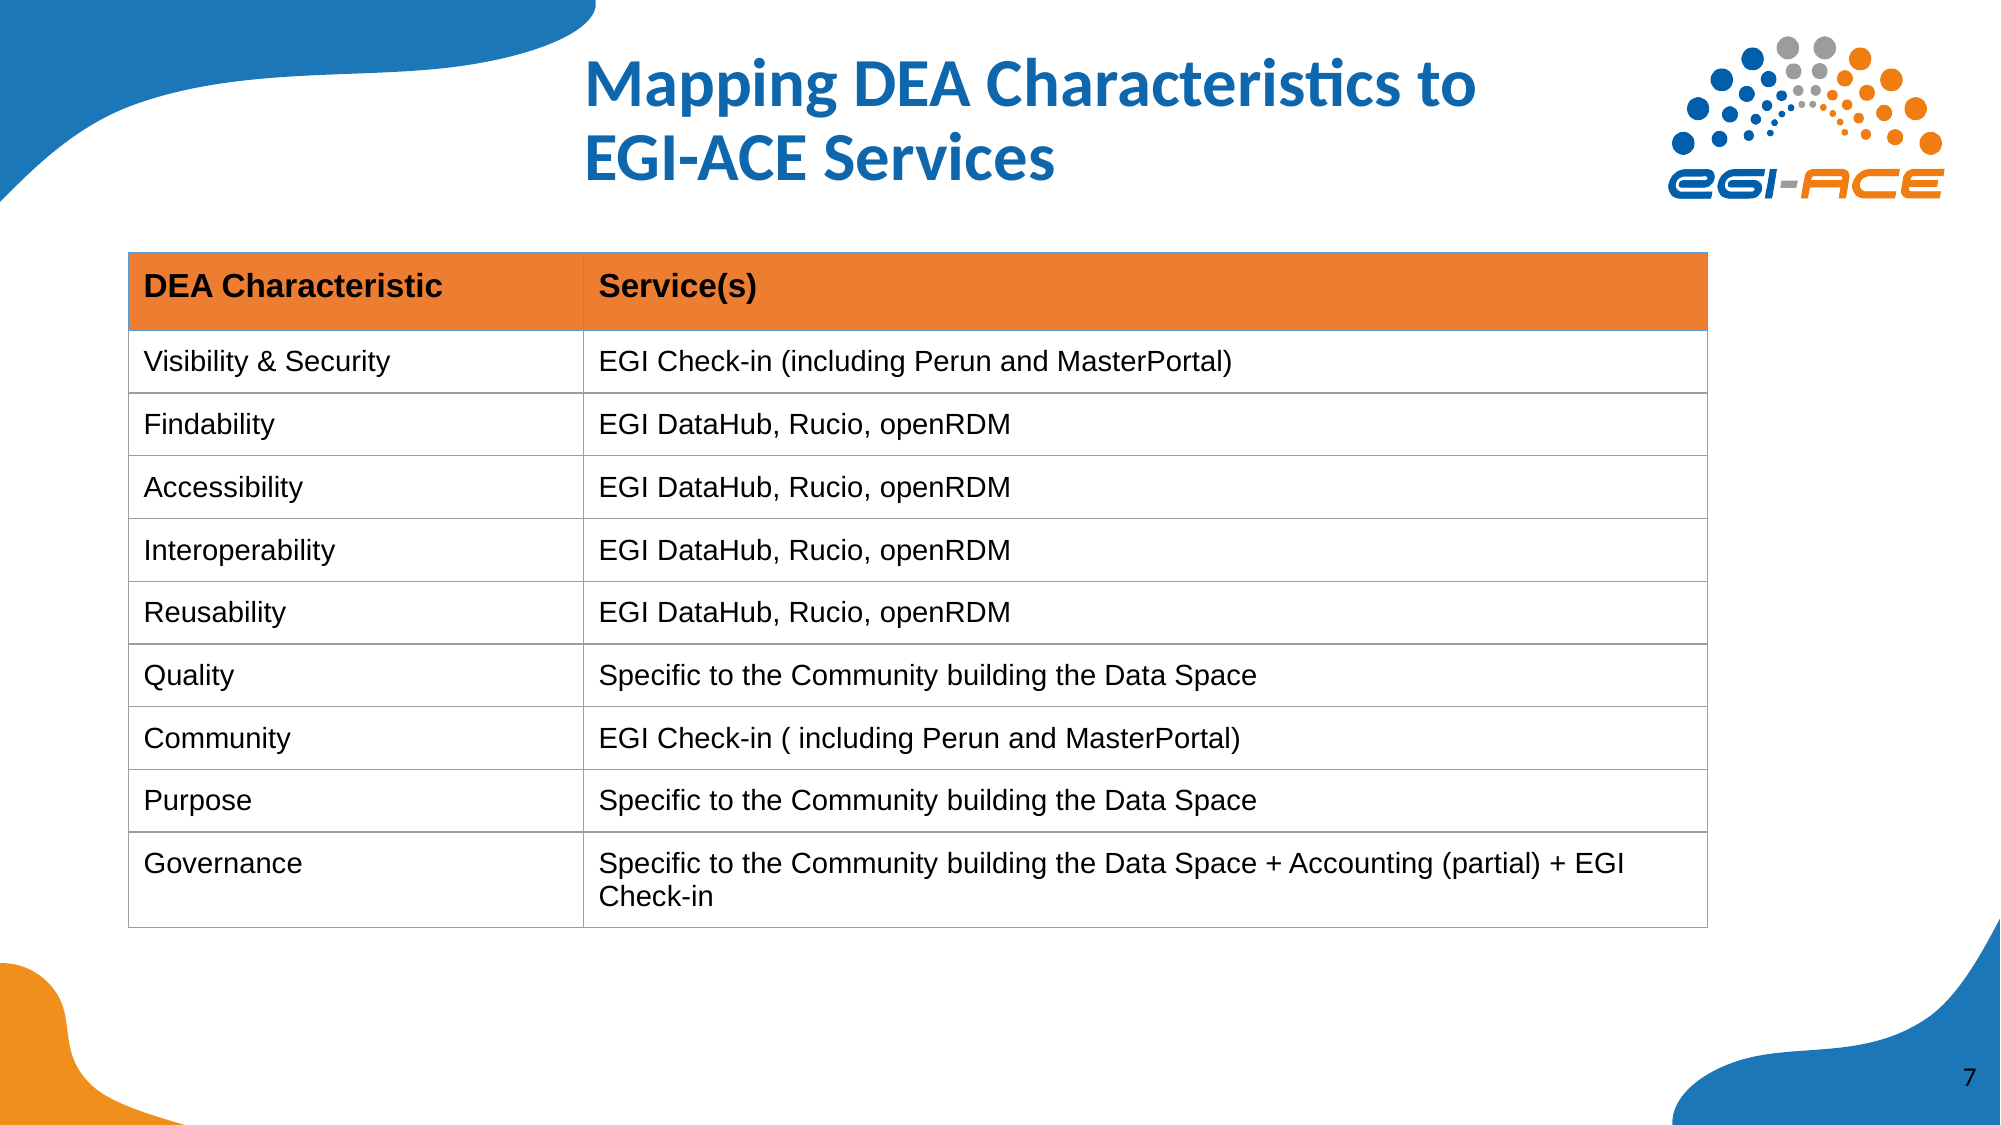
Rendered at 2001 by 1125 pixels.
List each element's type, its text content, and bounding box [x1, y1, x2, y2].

slide_number ‹#› [1871, 1051, 1992, 1125]
picture [1668, 36, 1945, 199]
table_cell Specific to the Community building the Data Space [584, 645, 1707, 706]
table_cell Purpose [129, 770, 583, 831]
table_cell Quality [129, 645, 583, 706]
table_cell EGI DataHub, Rucio, openRDM [584, 582, 1707, 643]
table_cell Interoperability [129, 519, 583, 581]
table_cell Community [129, 707, 583, 769]
table_cell EGI Check-in ( including Perun and MasterPortal) [584, 707, 1707, 769]
table_cell EGI DataHub, Rucio, openRDM [584, 519, 1707, 581]
table_cell Findability [129, 394, 583, 455]
table_header DEA Characteristic [129, 253, 583, 330]
table_cell EGI DataHub, Rucio, openRDM [584, 456, 1707, 518]
table_header Service(s) [584, 253, 1707, 330]
table_cell Specific to the Community building the Data Space + Accounting (partial) + EGI Check-in [584, 833, 1707, 927]
table_cell Visibility & Security [129, 331, 583, 392]
table_cell Governance [129, 833, 583, 927]
table_cell Specific to the Community building the Data Space [584, 770, 1707, 831]
table_cell Reusability [129, 582, 583, 643]
table_cell EGI DataHub, Rucio, openRDM [584, 394, 1707, 455]
table_cell Accessibility [129, 456, 583, 518]
title Mapping DEA Characteristics to EGI-ACE Services [564, 36, 1599, 112]
table_cell EGI Check-in (including Perun and MasterPortal) [584, 331, 1707, 392]
